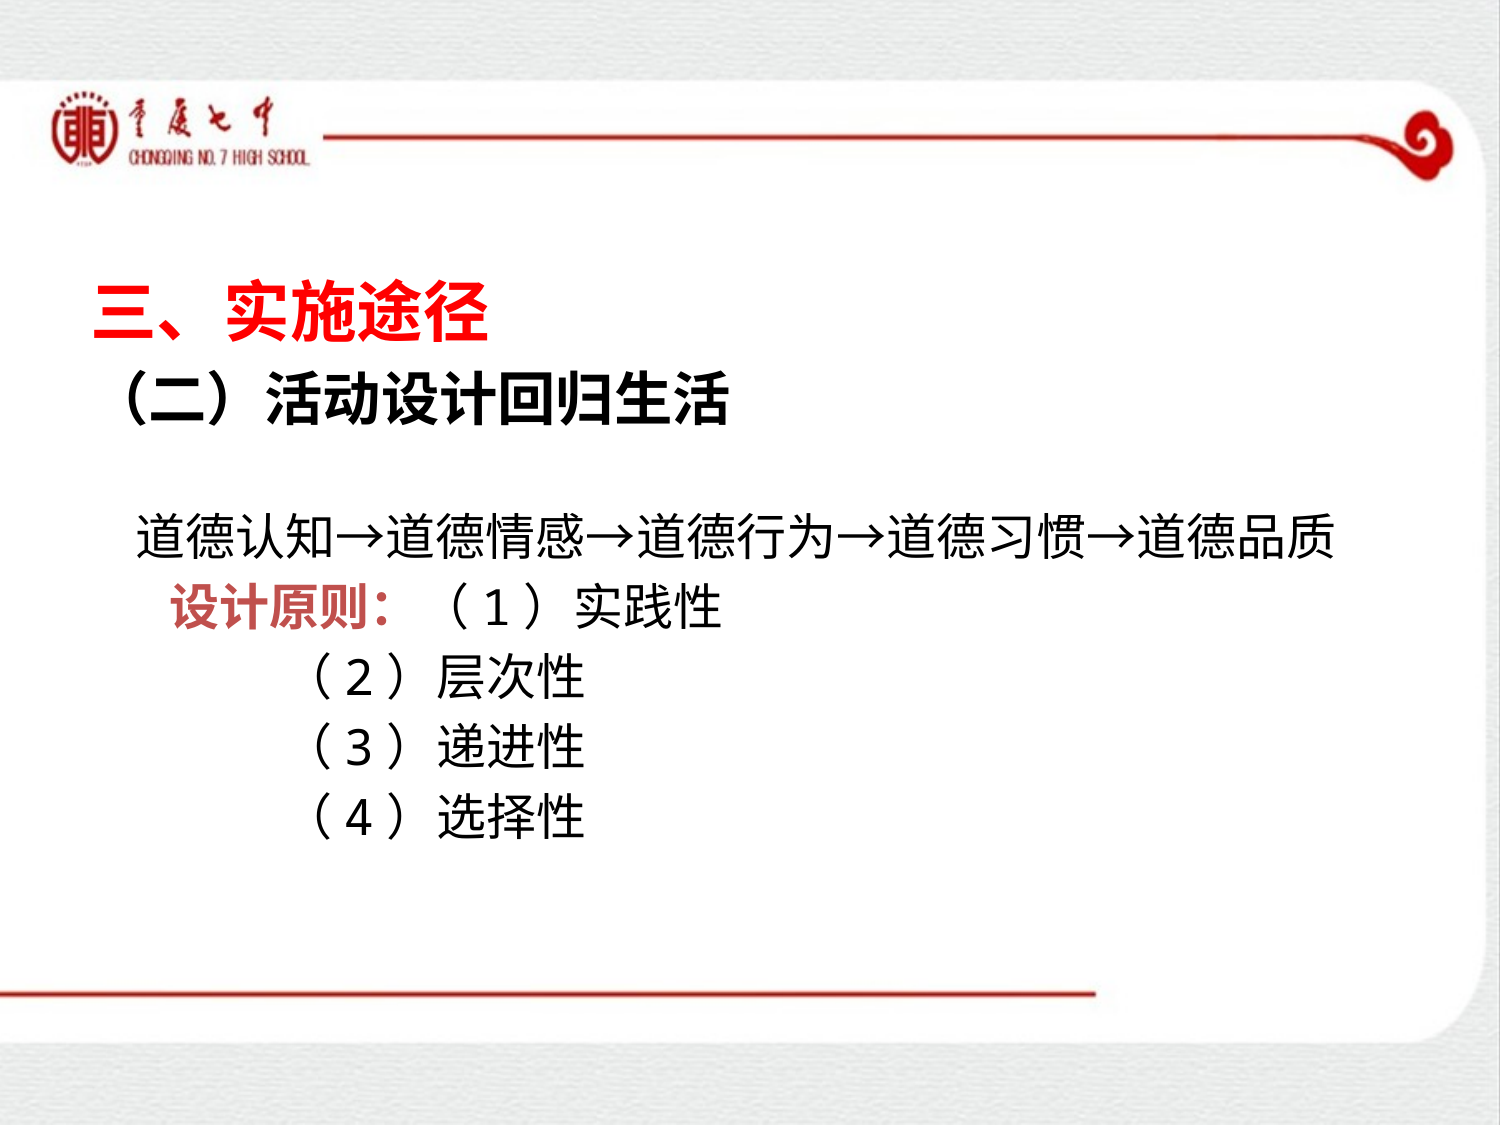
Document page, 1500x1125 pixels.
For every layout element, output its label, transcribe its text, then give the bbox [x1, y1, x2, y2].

list 三、实施途径 （二）活动设计回归生活 道德认知→道德情感→道德行为→道德习惯→道德品质 设计原则：（1）实践性 （2）层次性 （3）递进性 （4）选择性 [74, 262, 1426, 1006]
picture [0, 0, 1500, 1125]
